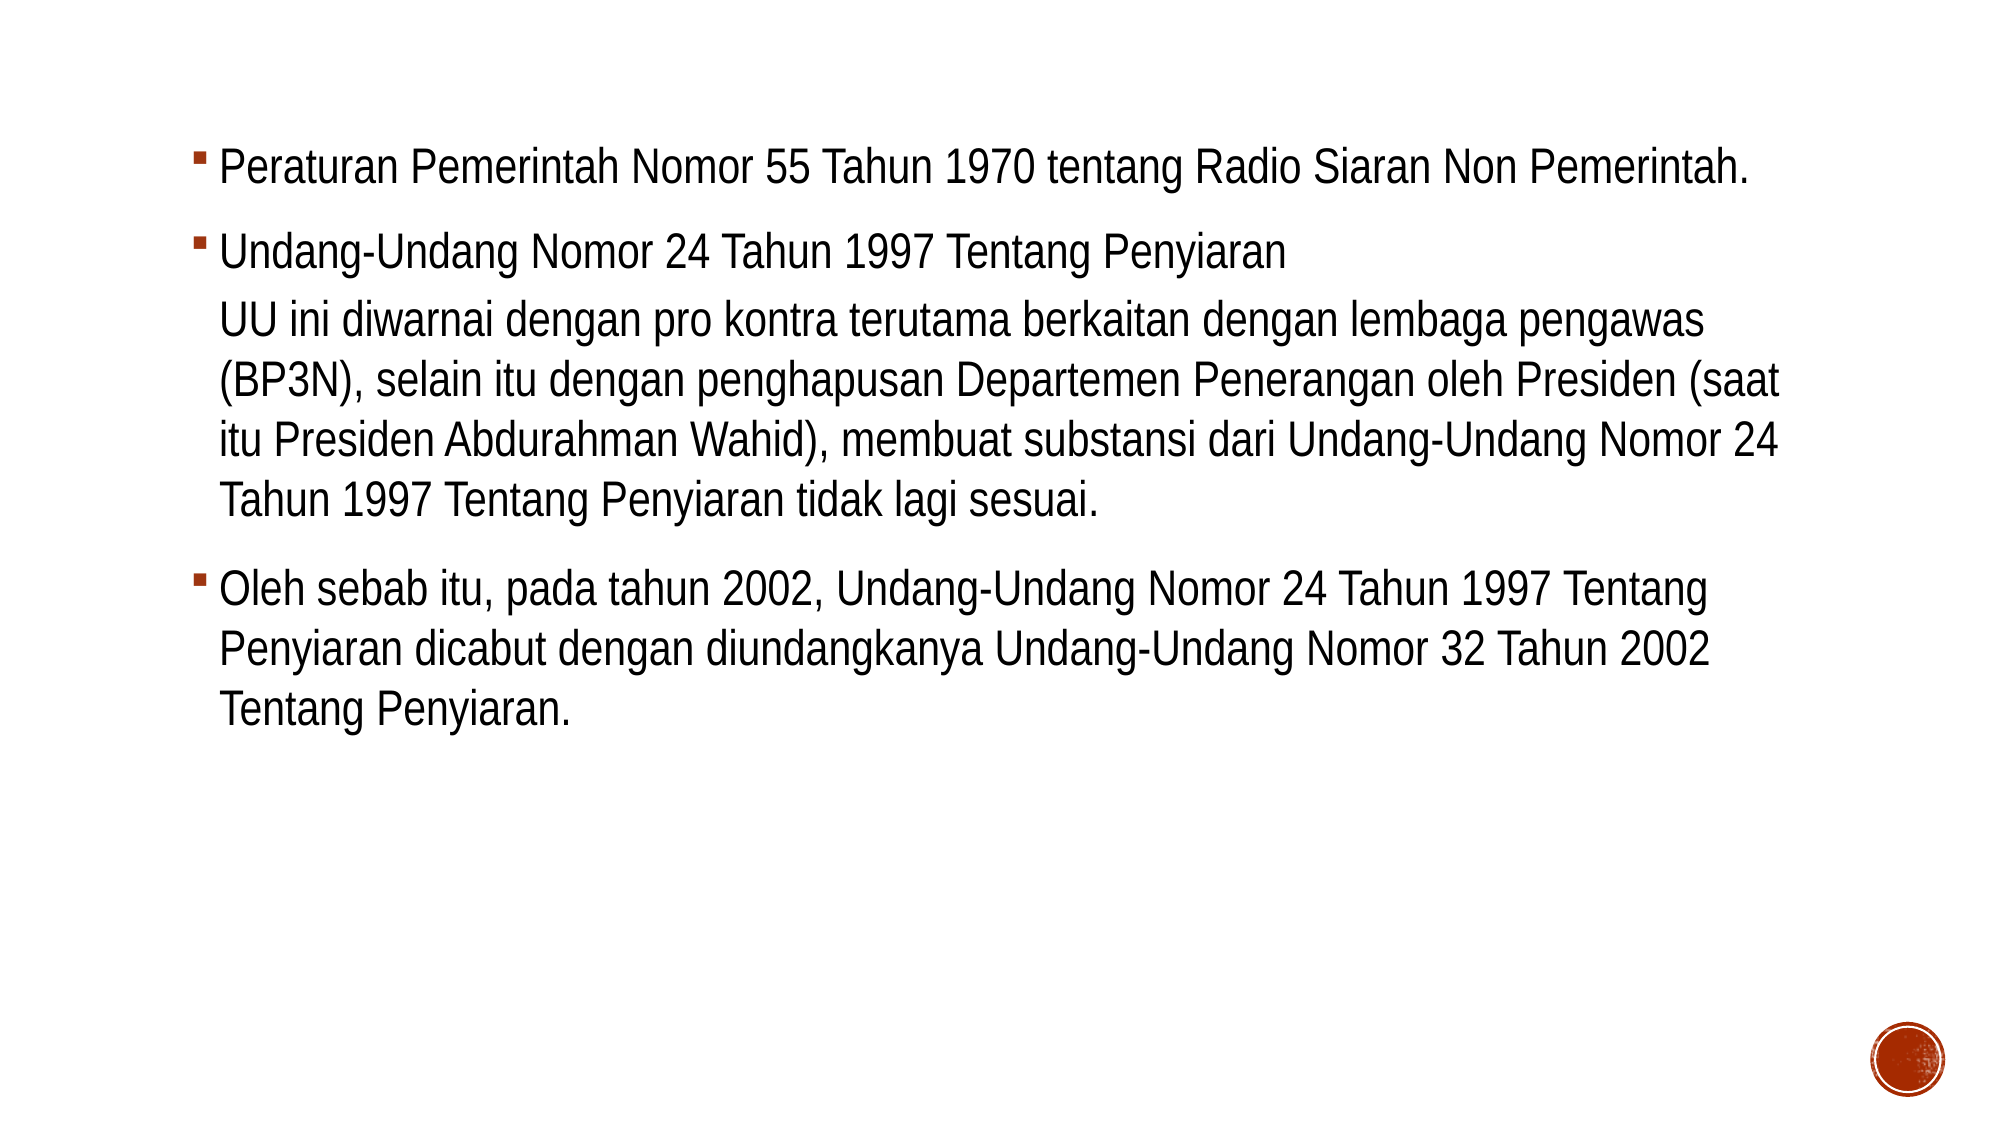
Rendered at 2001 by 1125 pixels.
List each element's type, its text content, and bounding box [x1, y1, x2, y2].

list Peraturan Pemerintah Nomor 55 Tahun 1970 tentang Radio Siaran Non Pemerintah. Undang-Undang Nomor 24 Tahun 1997 Tentang Penyiaran UU ini diwarnai dengan pro kontra terutama berkaitan dengan lembaga pengawas (BP3N), selain itu dengan penghapusan Departemen Penerangan oleh Presiden (saat itu Presiden Abdurahman Wahid), membuat substansi dari Undang-Undang Nomor 24 Tahun 1997 Tentang Penyiaran tidak lagi sesuai. Oleh sebab itu, pada tahun 2002, Undang-Undang Nomor 24 Tahun 1997 Tentang Penyiaran dicabut dengan diundangkanya Undang-Undang Nomor 32 Tahun 2002 Tentang Penyiaran. [175, 125, 1826, 1013]
